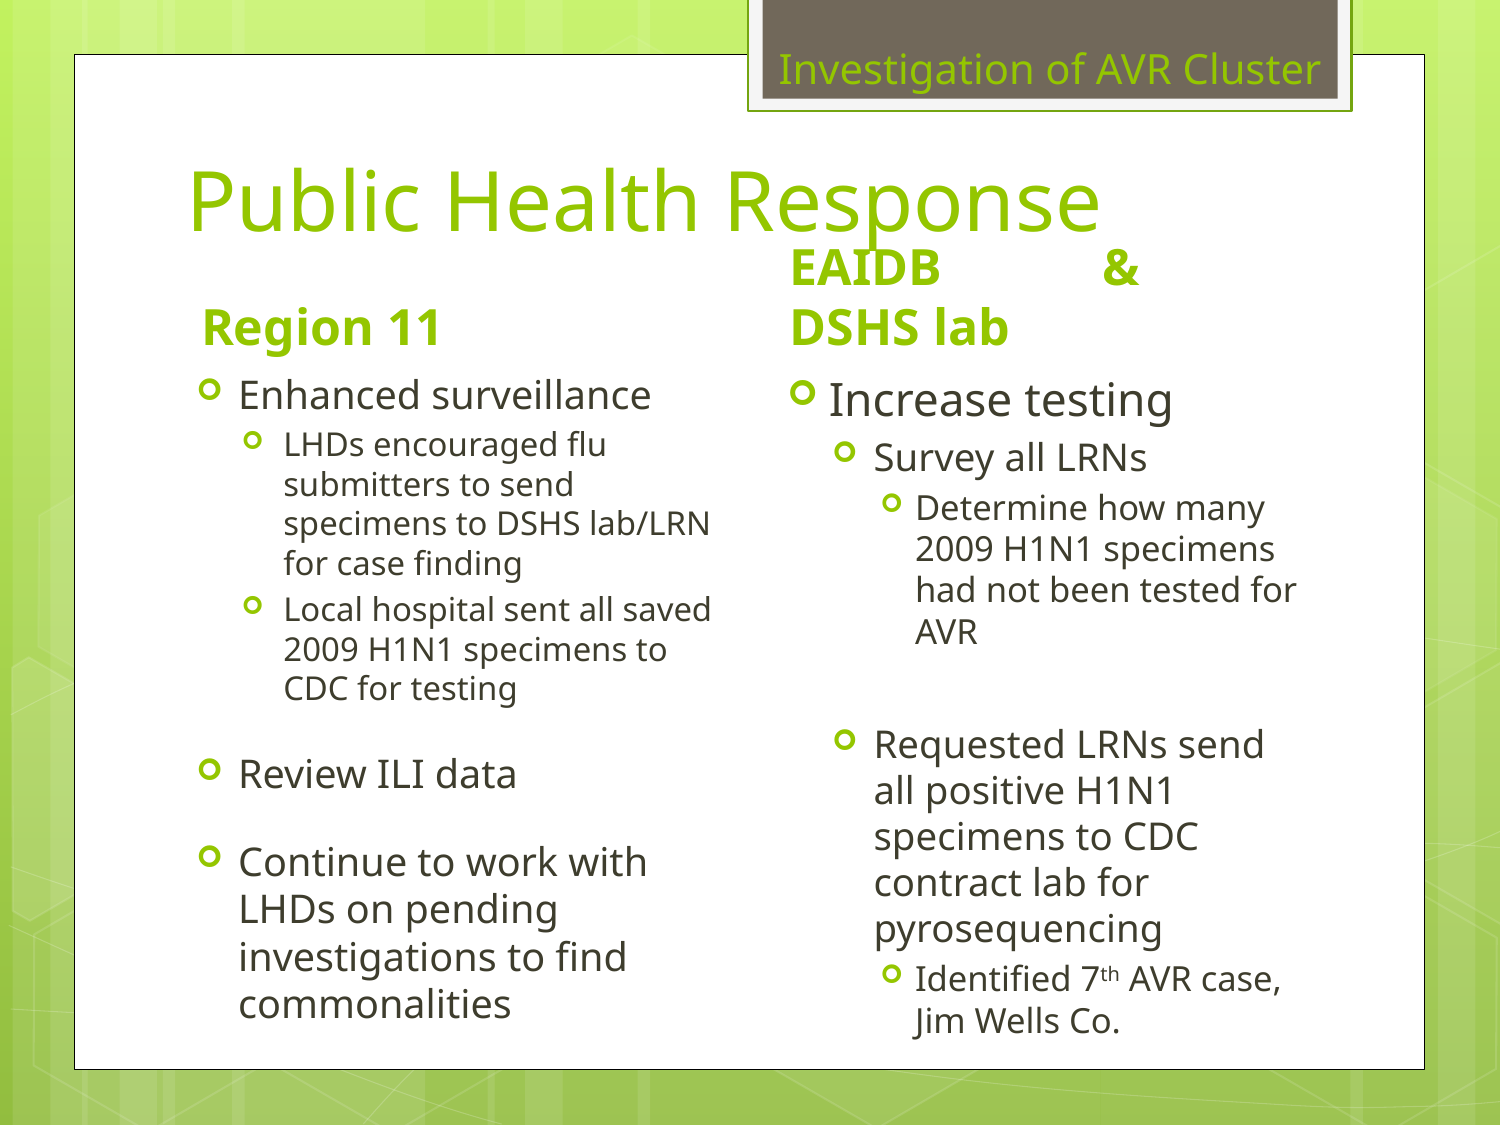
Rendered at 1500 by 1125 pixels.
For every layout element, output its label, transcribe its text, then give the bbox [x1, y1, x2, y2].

list Increase testing Survey all LRNs Determine how many 2009 H1N1 specimens had not been tested for AVR Requested LRNs send all positive H1N1 specimens to CDC contract lab for pyrosequencing Identified 7th AVR case, Jim Wells Co. [761, 362, 1323, 1050]
list EAIDB & DSHS lab [774, 257, 1277, 362]
list Region 11 [186, 257, 688, 362]
list Enhanced surveillance LHDs encouraged flu submitters to send specimens to DSHS lab/LRN for case finding Local hospital sent all saved 2009 H1N1 specimens to CDC for testing Review ILI data Continue to work with LHDs on pending investigations to find commonalities [170, 362, 732, 1075]
title Public Health Response [171, 137, 1324, 257]
text_box Investigation of AVR Cluster [762, 0, 1338, 100]
